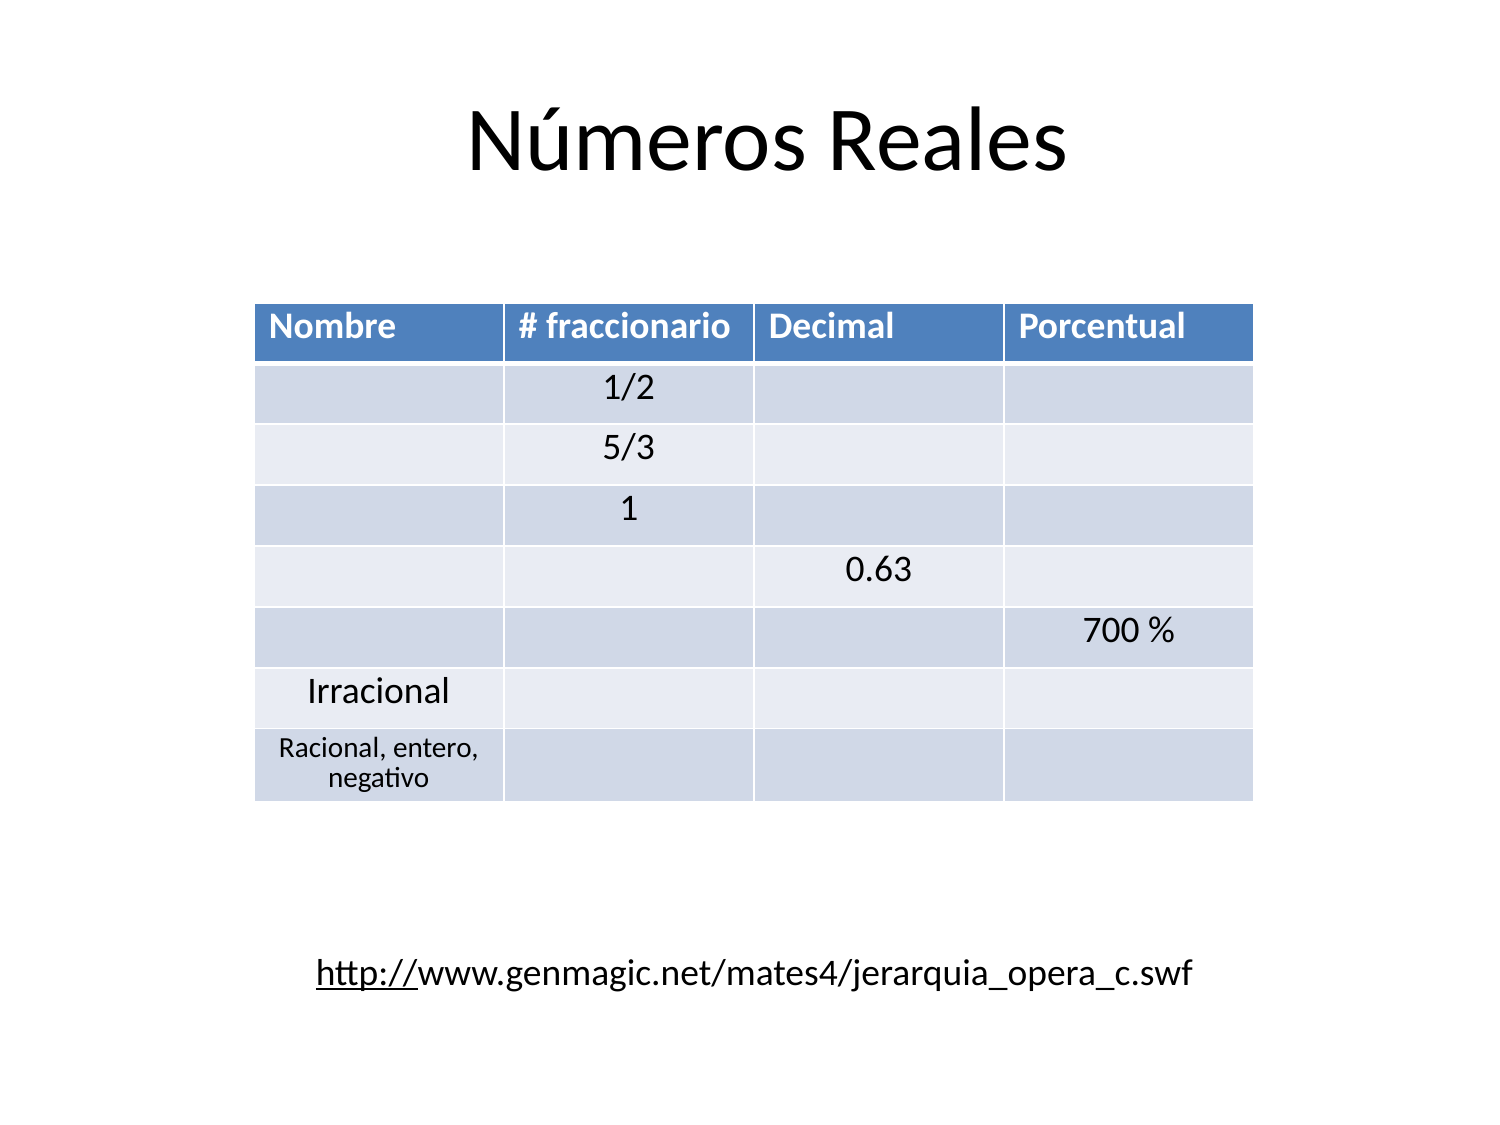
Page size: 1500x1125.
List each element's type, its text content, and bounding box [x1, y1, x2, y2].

table_cell 1/2 [505, 366, 753, 423]
table_cell [505, 608, 753, 667]
table_header Decimal [755, 304, 1003, 361]
table_cell [755, 486, 1003, 545]
table_cell [1005, 669, 1253, 728]
table_cell 1 [505, 486, 753, 545]
table_cell [755, 425, 1003, 484]
table_cell [505, 547, 753, 606]
table_cell [755, 729, 1003, 801]
table_header Nombre [255, 304, 503, 361]
table_cell [755, 608, 1003, 667]
table_cell [255, 486, 503, 545]
table_cell [505, 729, 753, 801]
table_cell [255, 608, 503, 667]
table_cell 700 % [1005, 608, 1253, 667]
table_cell [255, 425, 503, 484]
table_cell [505, 669, 753, 728]
table_cell [1005, 486, 1253, 545]
table_header Porcentual [1005, 304, 1253, 361]
table_cell Racional, entero, negativo [255, 729, 503, 801]
table_header # fraccionario [505, 304, 753, 361]
table_cell [755, 366, 1003, 423]
table_cell [755, 669, 1003, 728]
table_cell [1005, 425, 1253, 484]
title Números Reales [242, 54, 1293, 213]
table_cell [1005, 729, 1253, 801]
table_cell Irracional [255, 669, 503, 728]
table_cell [1005, 366, 1253, 423]
table_cell 0.63 [755, 547, 1003, 606]
table_cell [1005, 547, 1253, 606]
table_cell [255, 547, 503, 606]
table_cell [255, 366, 503, 423]
table_cell 5/3 [505, 425, 753, 484]
text_box http://www.genmagic.net/mates4/jerarquia_opera_c.swf [301, 940, 1353, 1001]
